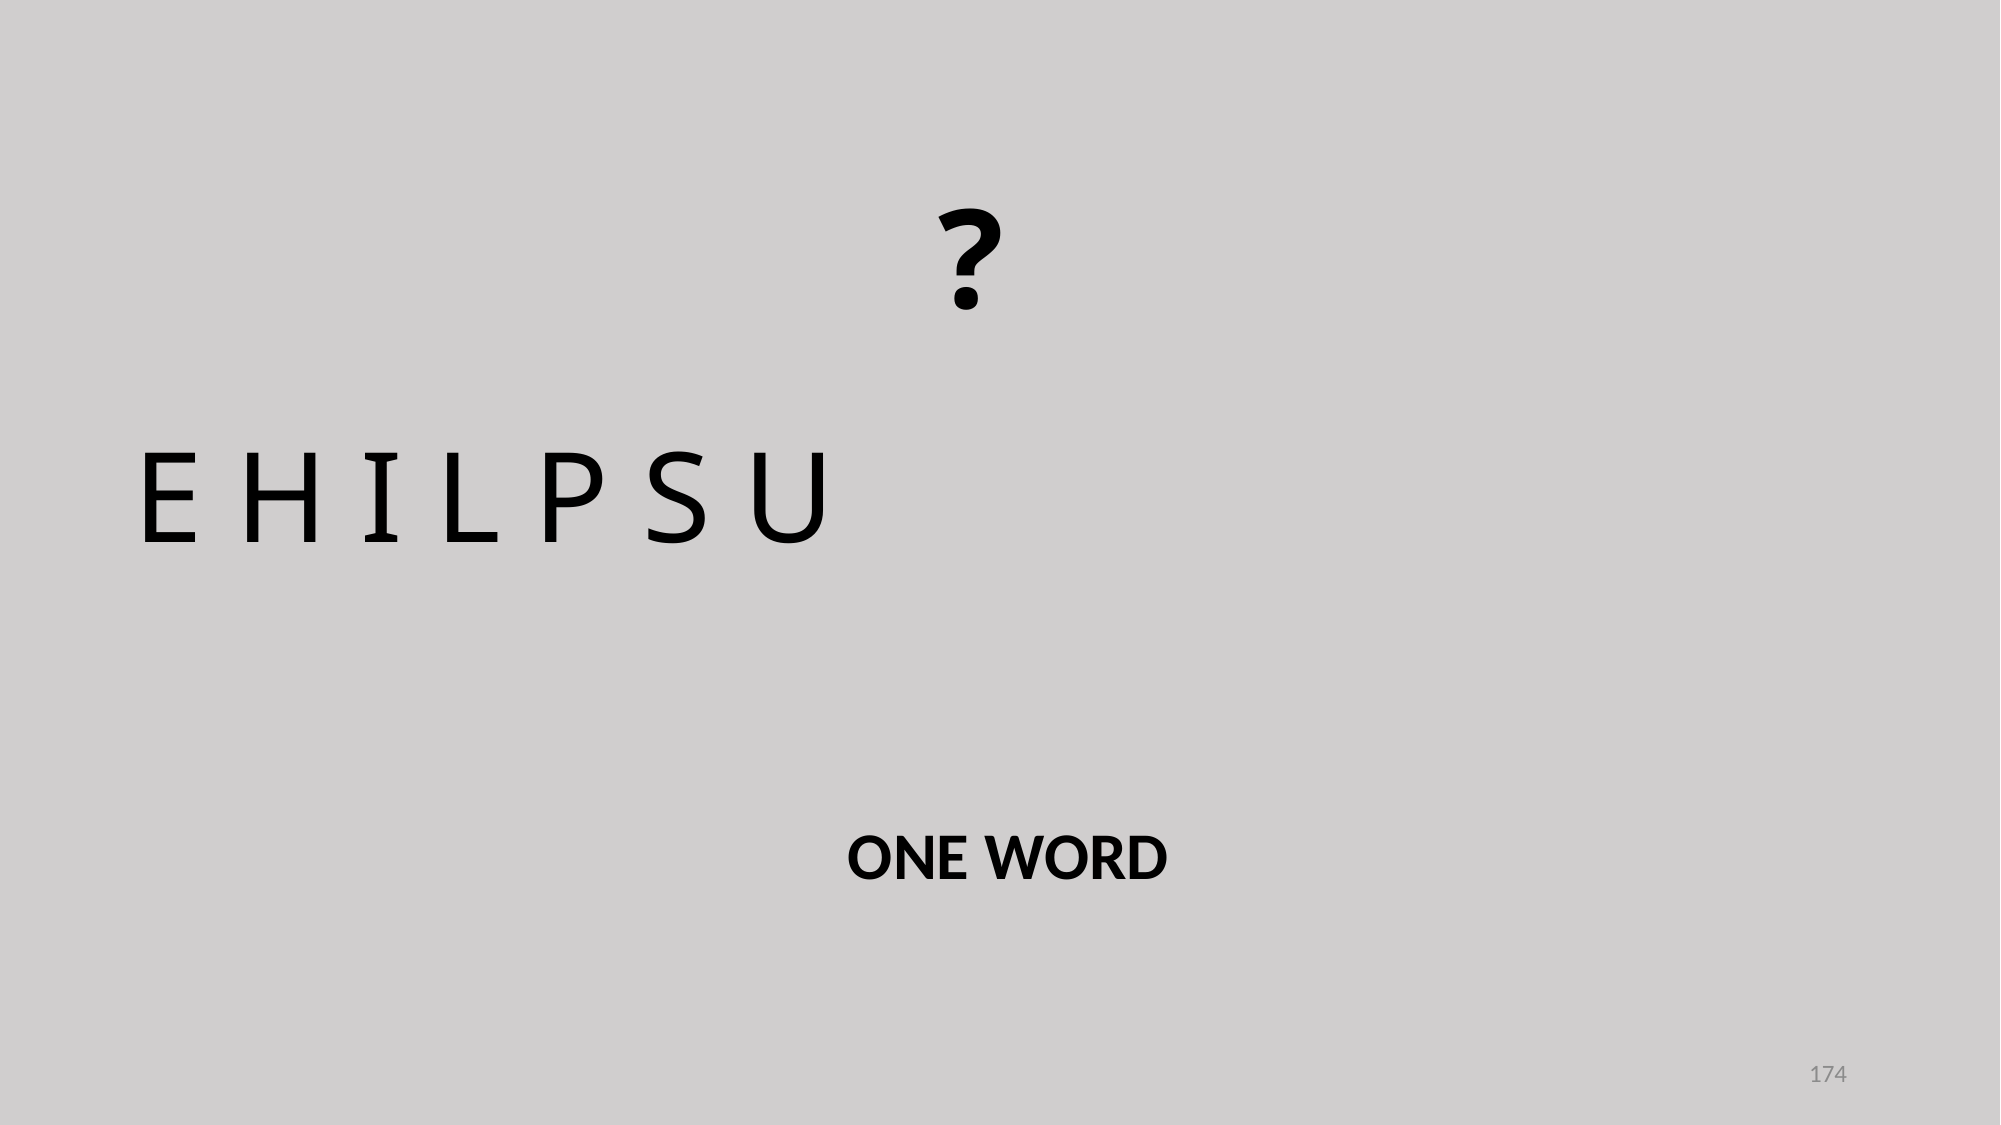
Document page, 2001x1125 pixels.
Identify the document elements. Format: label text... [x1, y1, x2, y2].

text_box ? [924, 163, 1206, 344]
slide_number 174 [1412, 1042, 1863, 1103]
text_box ONE WORD [833, 805, 1236, 901]
text_box E H I L P S U [119, 409, 1950, 575]
